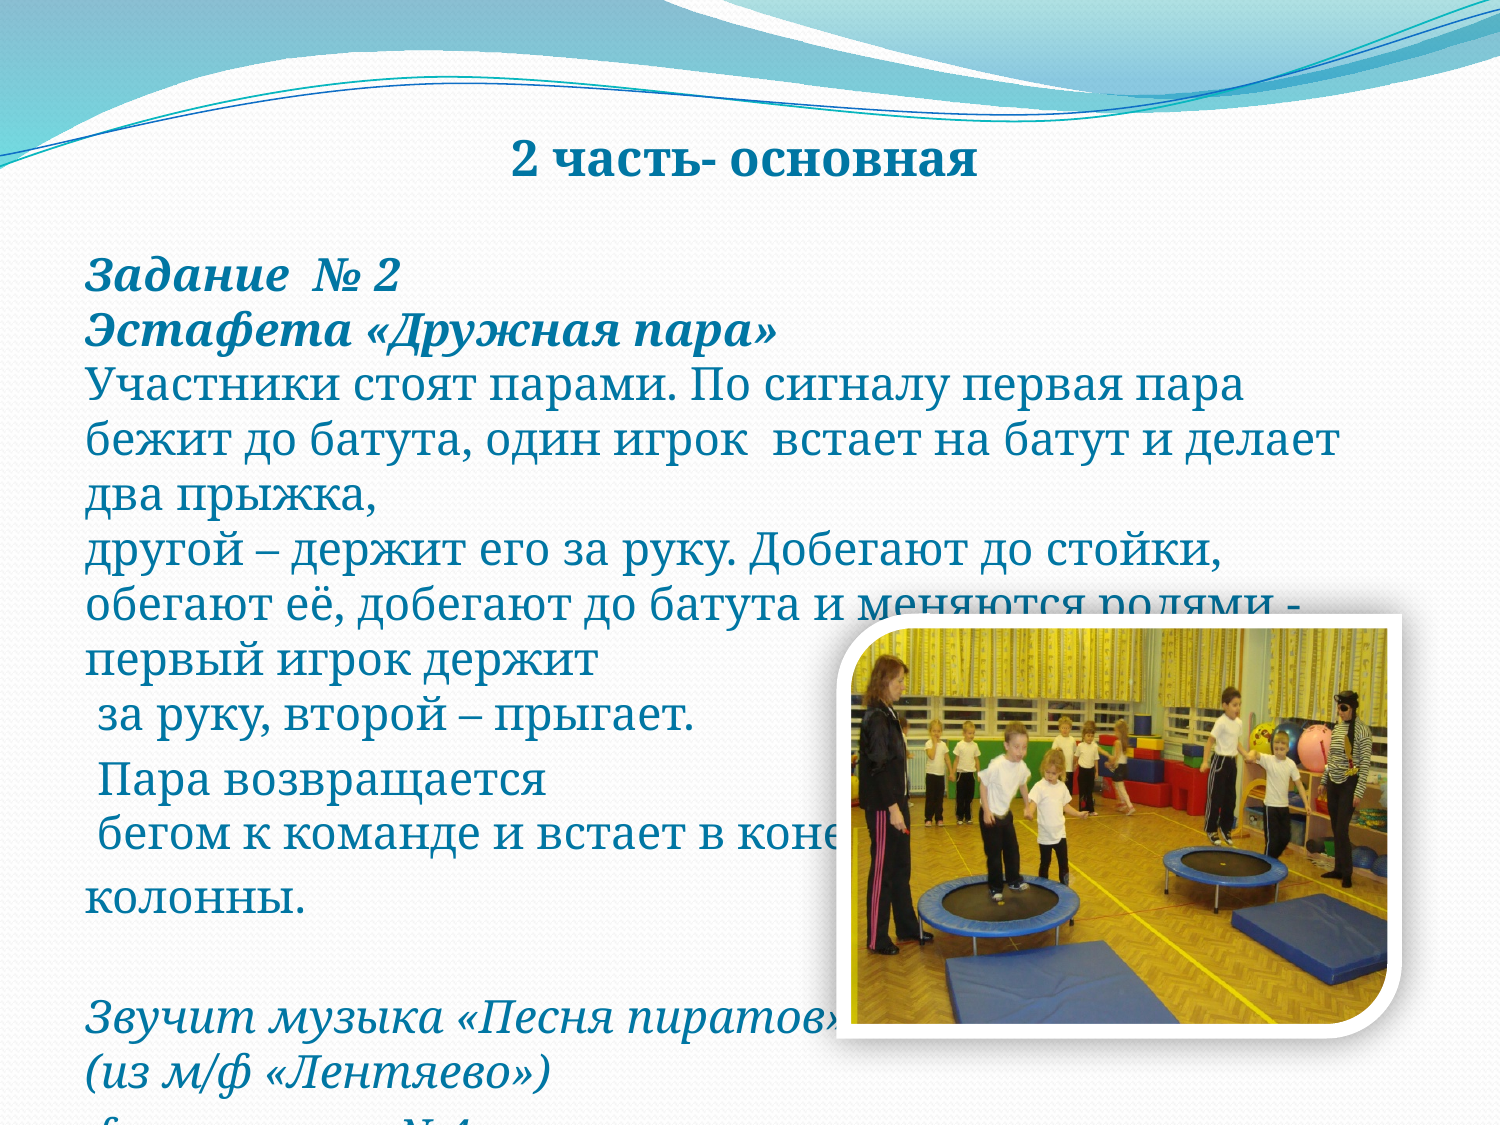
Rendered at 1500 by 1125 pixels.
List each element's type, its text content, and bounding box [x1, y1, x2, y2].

list 2 часть- основная Задание № 2 Эстафета «Дружная пара» Участники стоят парами. По сигналу первая пара бежит до батута, один игрок встает на батут и делает два прыжка, другой – держит его за руку. Добегают до стойки, обегают её, добегают до батута и меняются ролями - первый игрок держит за руку, второй – прыгает. Пара возвращается бегом к команде и встает в конец колонны. Звучит музыка «Песня пиратов» (из м/ф «Лентяево») фонограмма №4 [70, 58, 1421, 1050]
picture [843, 620, 1395, 1032]
